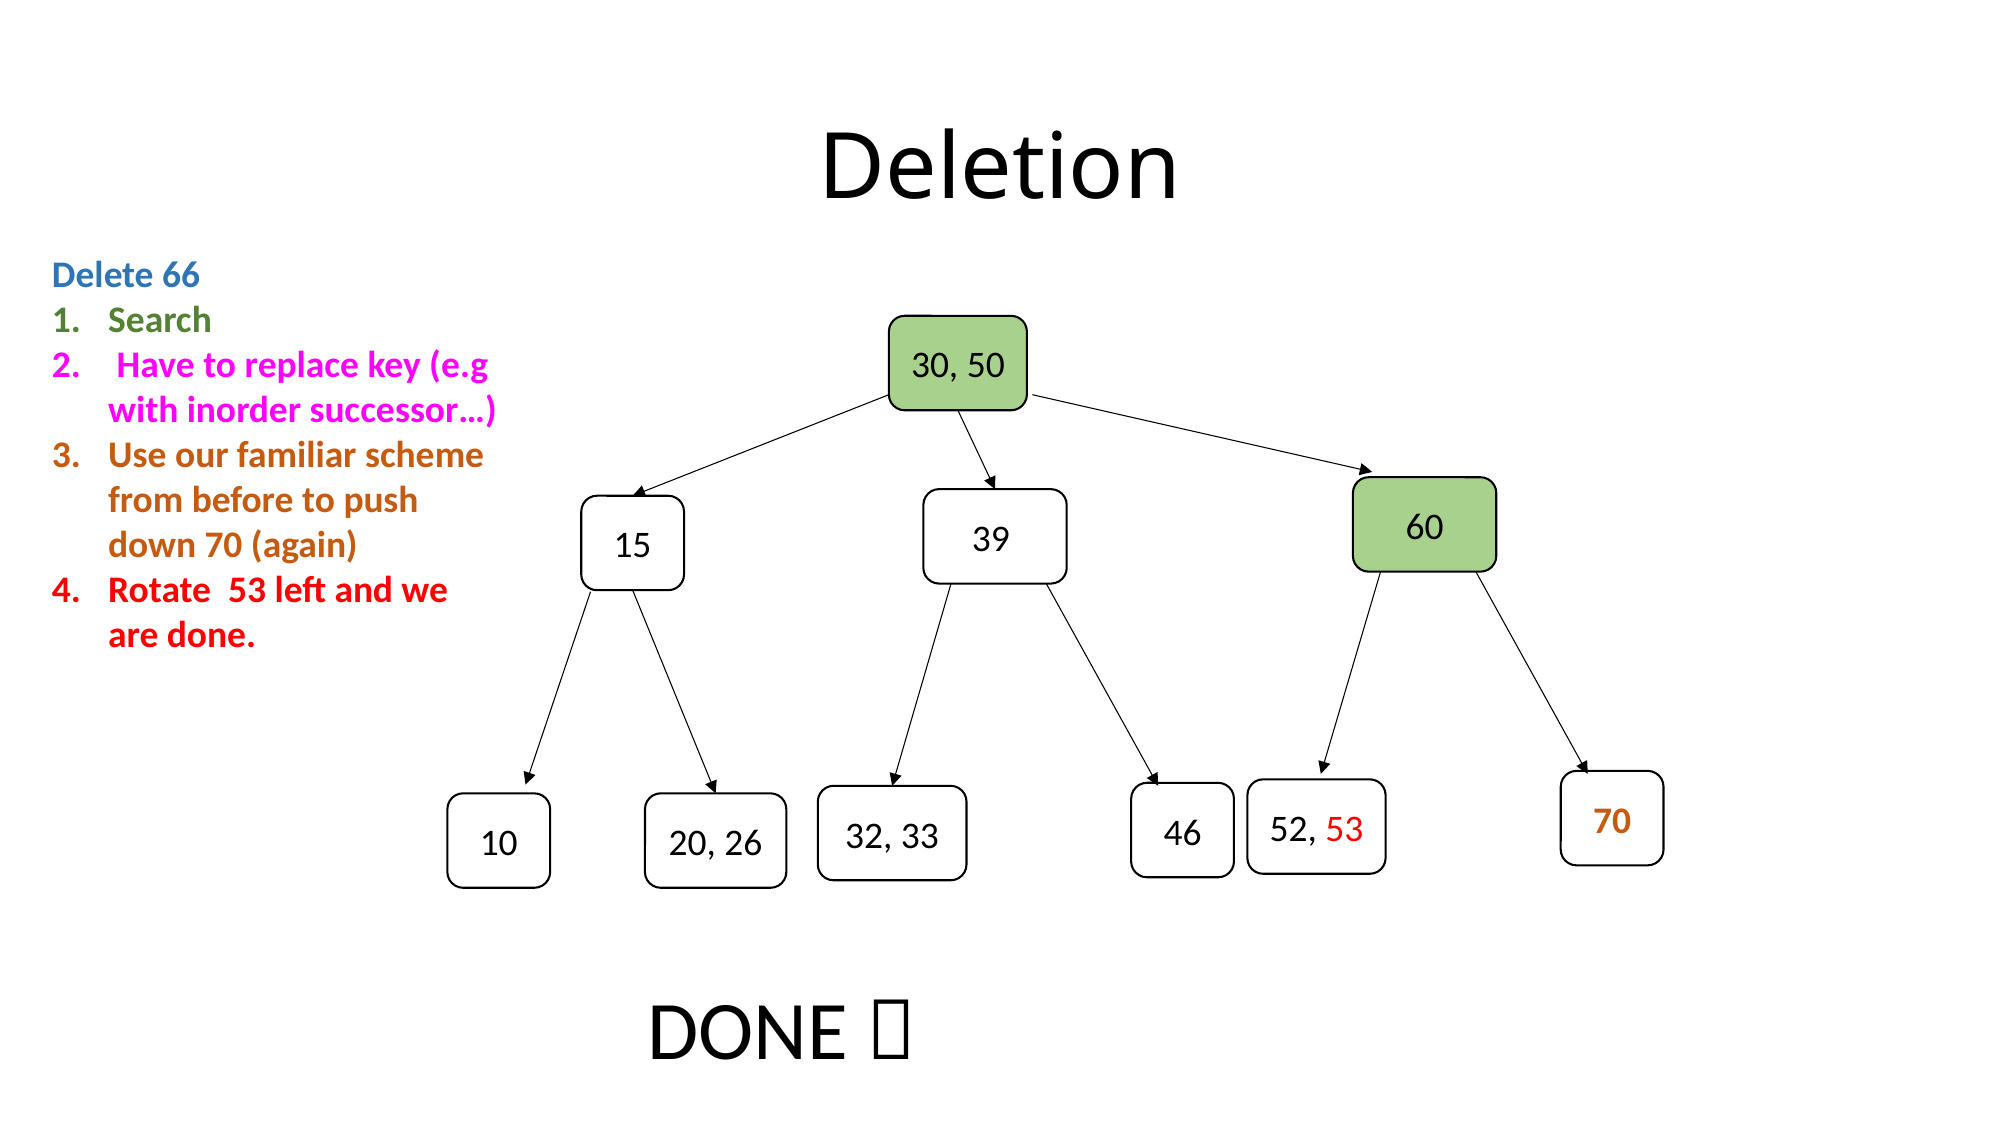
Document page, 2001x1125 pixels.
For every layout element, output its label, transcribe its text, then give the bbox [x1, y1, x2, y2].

text_box 70 [1559, 769, 1665, 867]
text_box Delete 66 Search Have to replace key (e.g with inorder successor…) Use our familiar scheme from before to push down 70 (again) Rotate 53 left and we are done. [37, 242, 520, 708]
text_box 15 [580, 494, 686, 592]
text_box 20, 26 [643, 792, 788, 889]
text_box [957, 410, 995, 490]
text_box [892, 583, 951, 786]
title Deletion [137, 59, 1863, 278]
text_box 32, 33 [816, 784, 968, 882]
text_box 46 [1130, 781, 1235, 879]
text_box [632, 394, 889, 496]
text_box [525, 591, 591, 785]
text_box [1032, 394, 1373, 472]
text_box 52, 53 [1246, 778, 1387, 875]
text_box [632, 590, 716, 794]
text_box 39 [922, 488, 1068, 585]
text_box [1320, 571, 1381, 774]
text_box 10 [446, 792, 552, 889]
text_box DONE  [632, 968, 1287, 1084]
text_box 60 [1351, 476, 1498, 573]
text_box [1475, 571, 1588, 774]
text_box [1046, 583, 1159, 786]
text_box 30, 50 [887, 314, 1028, 412]
